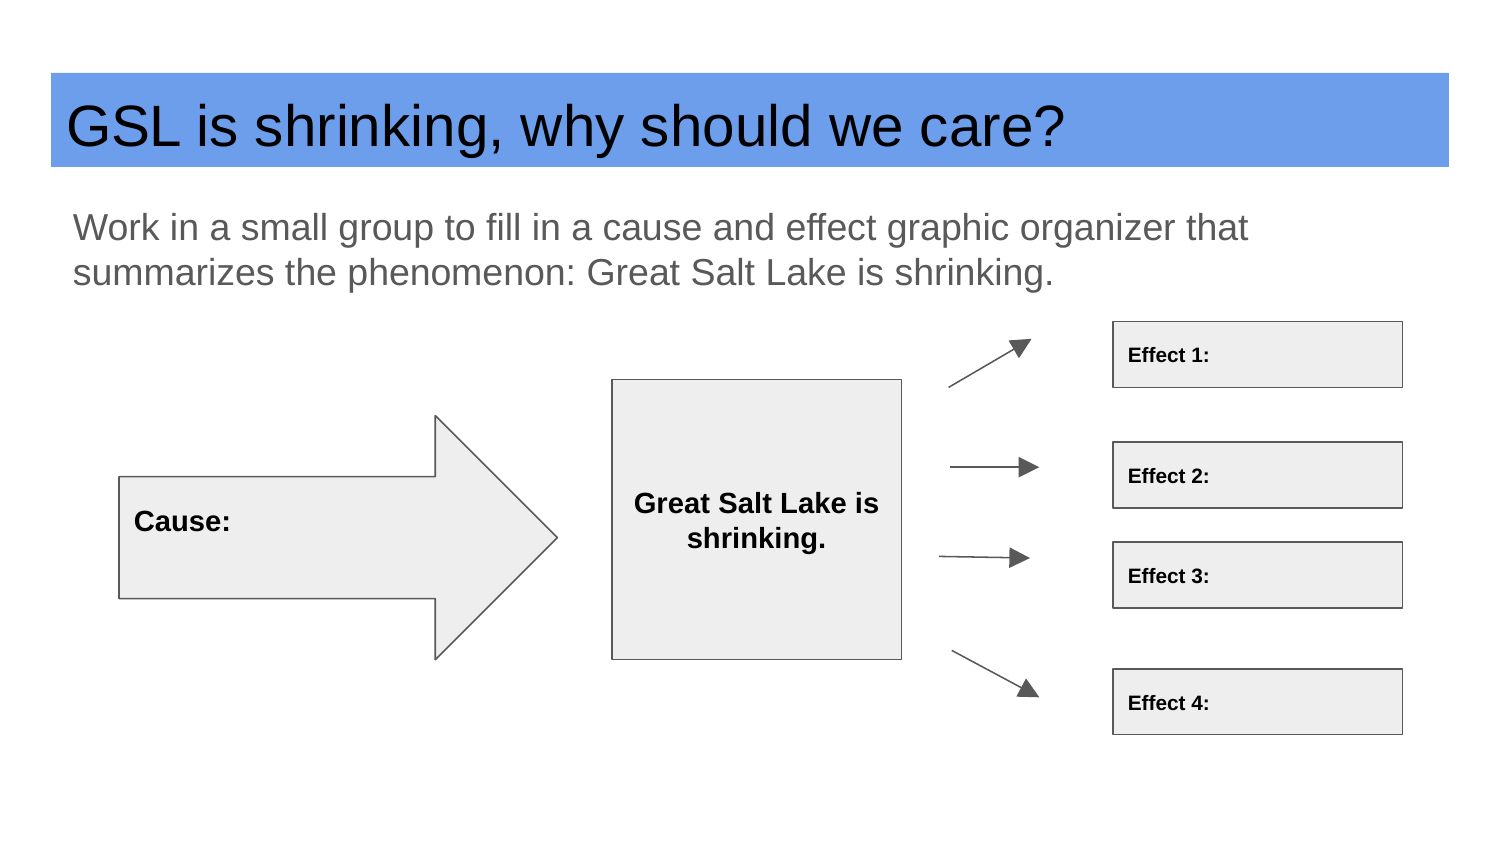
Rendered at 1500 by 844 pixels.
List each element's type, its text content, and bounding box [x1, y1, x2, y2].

title GSL is shrinking, why should we care? [51, 72, 1449, 167]
list Work in a small group to fill in a cause and effect graphic organizer that summarizes the phenomenon: Great Salt Lake is shrinking. [57, 187, 1456, 748]
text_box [118, 321, 1403, 735]
